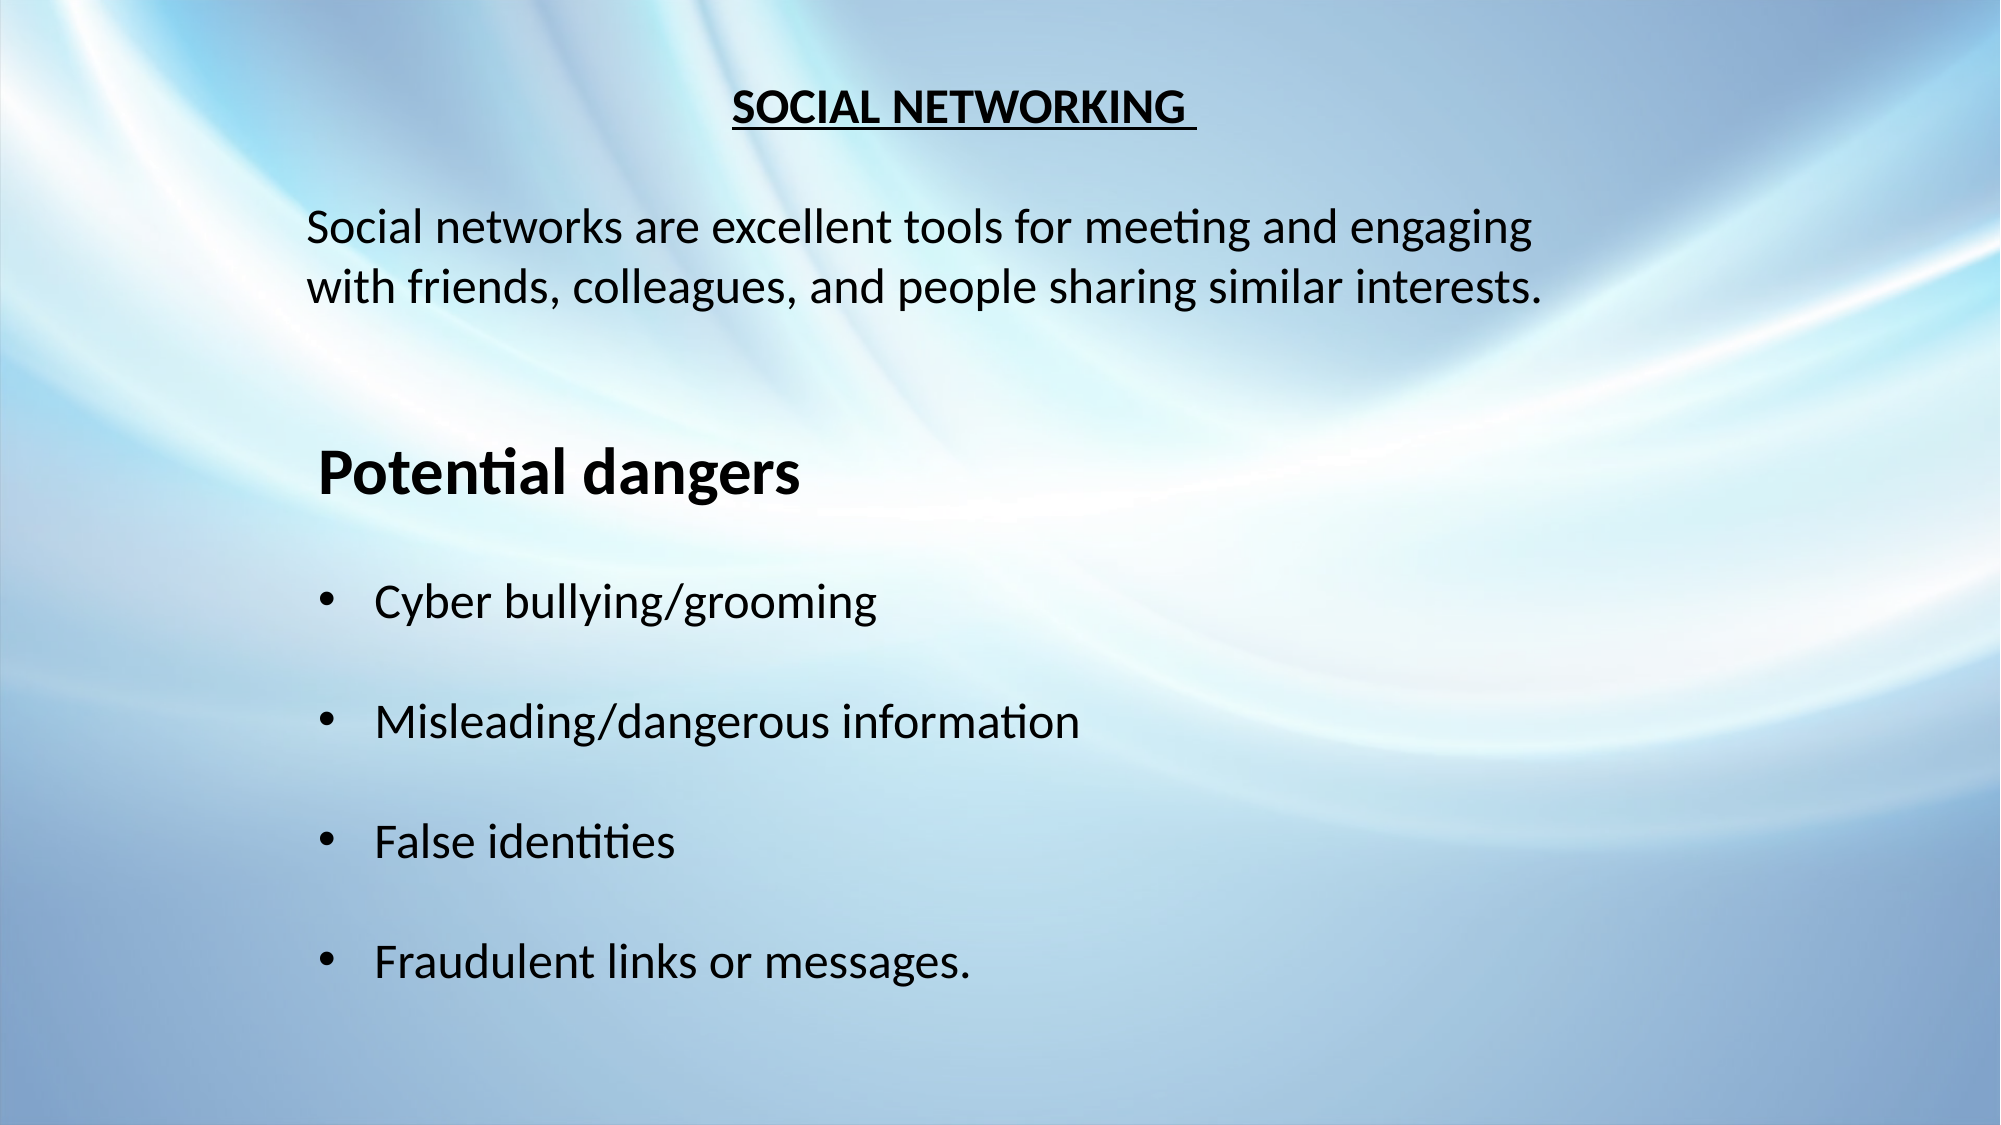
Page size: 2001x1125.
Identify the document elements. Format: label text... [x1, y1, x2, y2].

text_box Potential dangers Cyber bullying/grooming Misleading/dangerous information False identities Fraudulent links or messages. [303, 420, 1662, 996]
text_box SOCIAL NETWORKING Social networks are excellent tools for meeting and engaging with friends, colleagues, and people sharing similar interests. [291, 66, 1638, 322]
